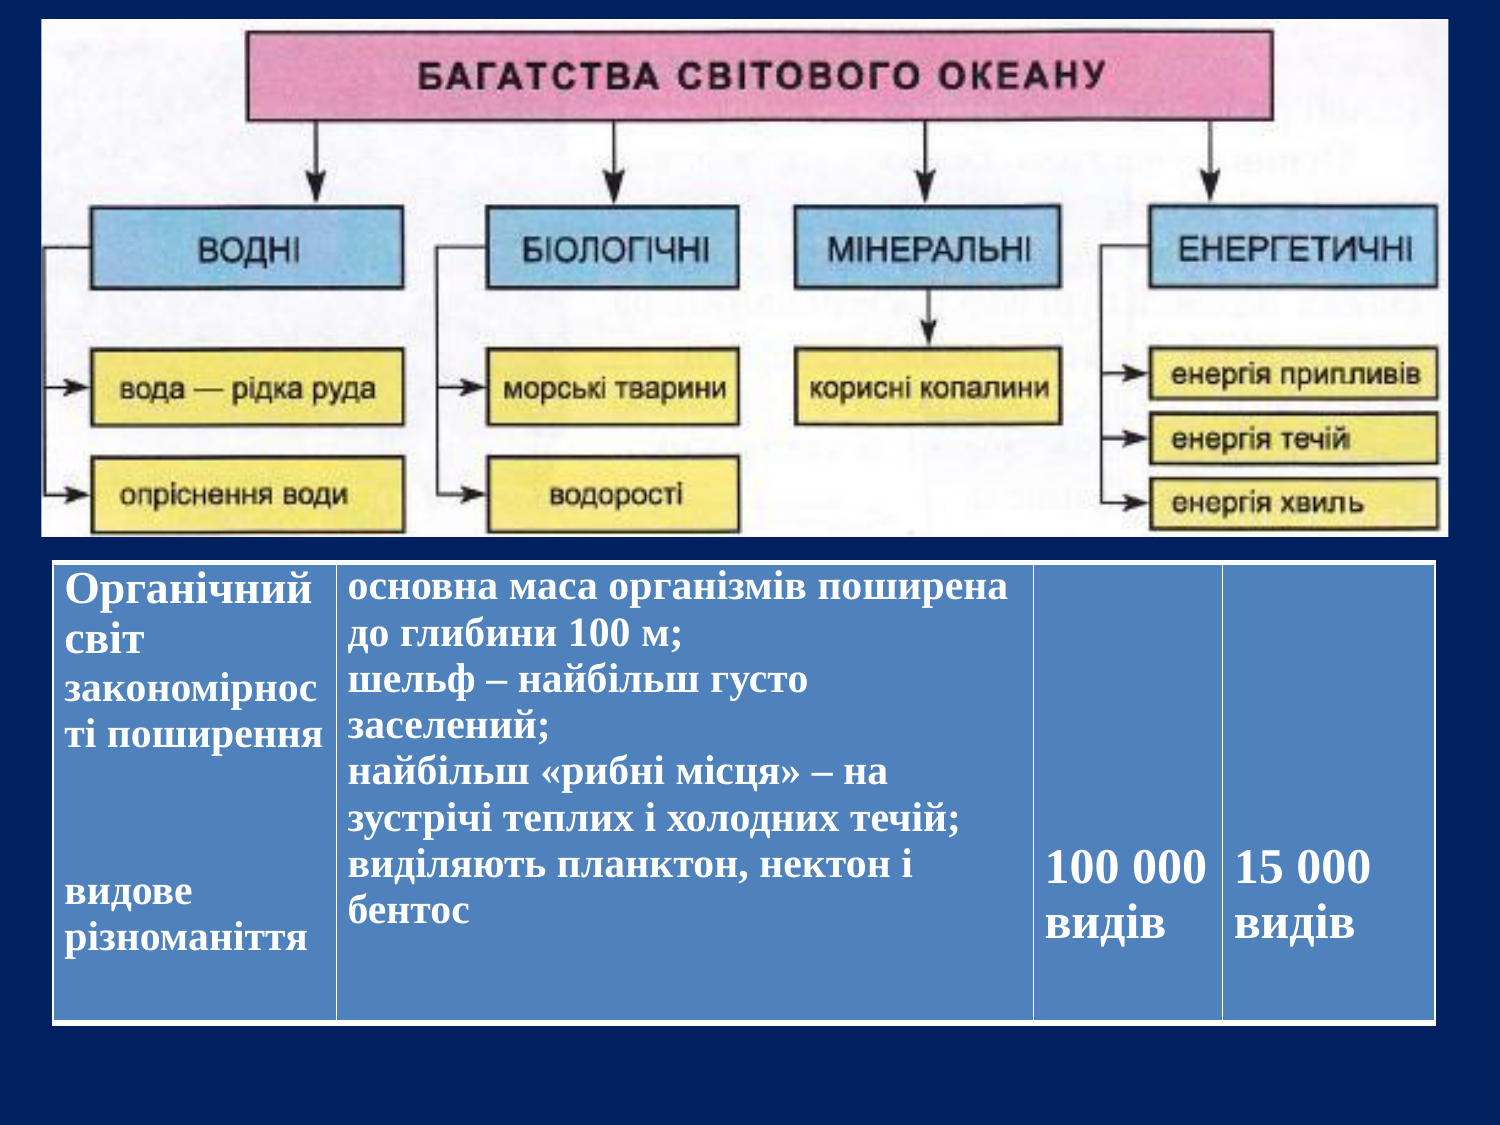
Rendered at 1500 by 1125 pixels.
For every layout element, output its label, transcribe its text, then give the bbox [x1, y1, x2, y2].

table_header 15 000 видів [1223, 565, 1434, 1020]
picture [41, 18, 1449, 537]
table_header Органічний світ закономірності поширення видове різноманіття [54, 565, 336, 1020]
table_header основна маса організмів поширена до глибини 100 м; шельф – найбільш густо заселений; найбільш «рибні місця» – на зустрічі теплих і холодних течій; виділяють планктон, нектон і бентос [337, 565, 1033, 1020]
table_header 100 000 видів [1034, 565, 1222, 1020]
